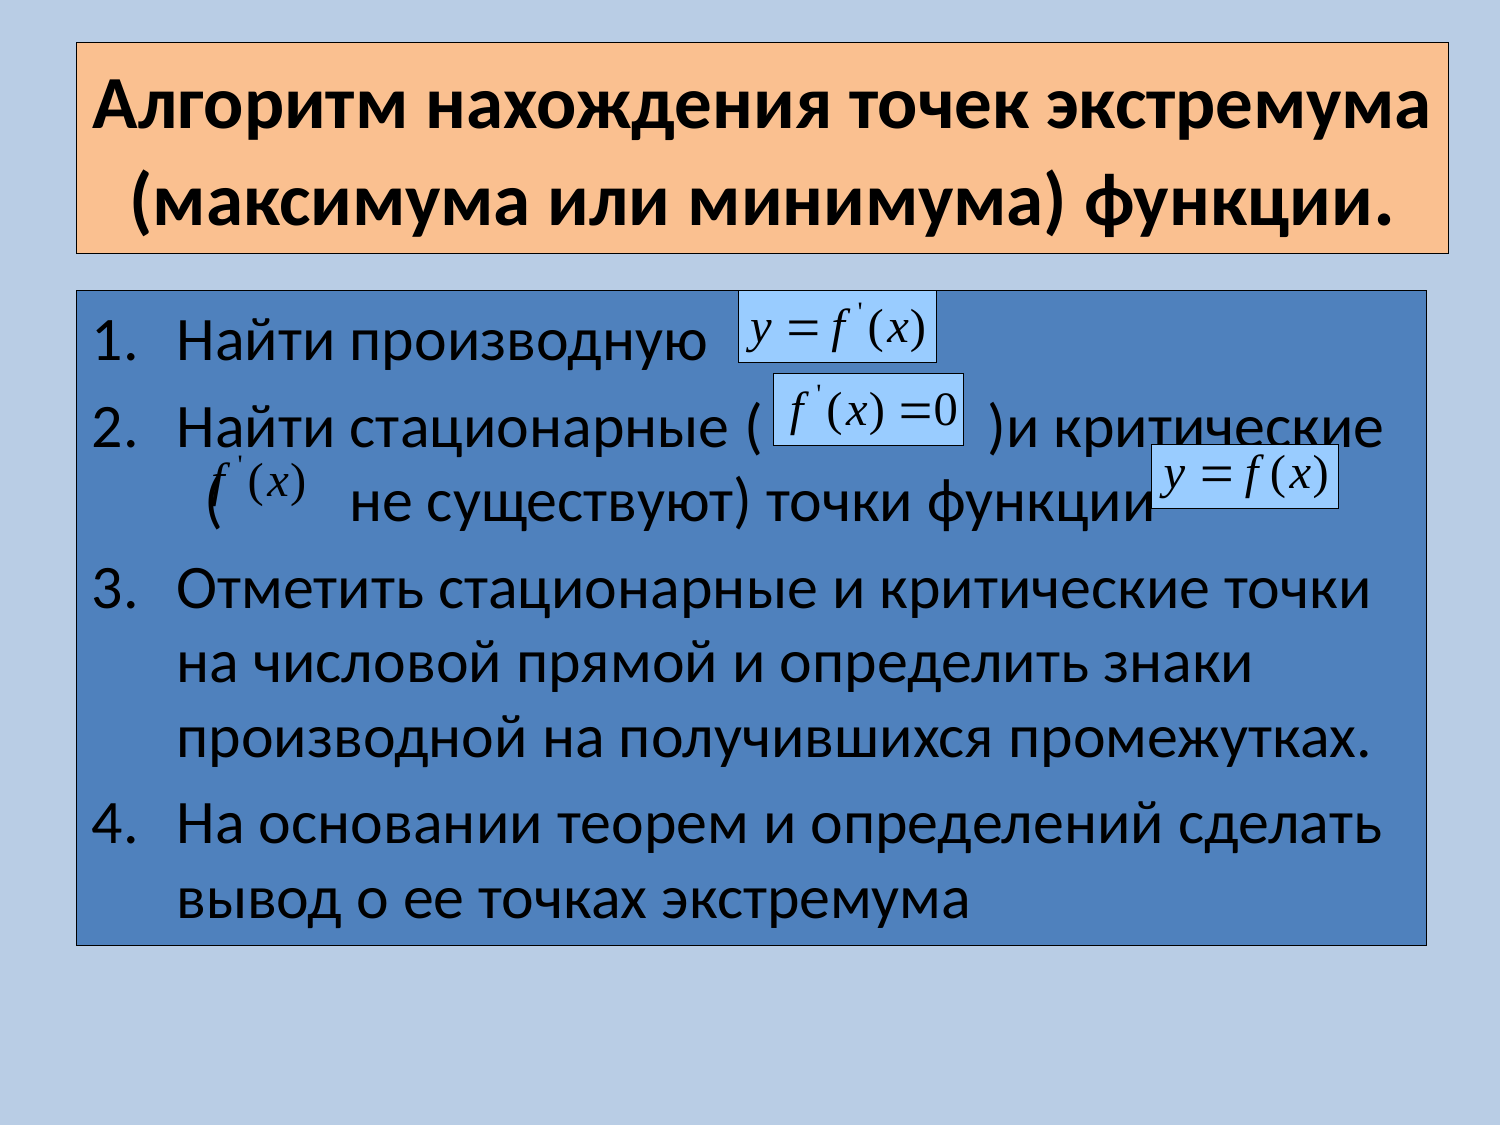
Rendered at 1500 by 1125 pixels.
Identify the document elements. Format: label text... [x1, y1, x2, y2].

title Алгоритм нахождения точек экстремума (максимума или минимума) функции. [76, 42, 1449, 254]
list Найти производную Найти стационарные ( )и критические ( не существуют) точки функции Отметить стационарные и критические точки на числовой прямой и определить знаки производной на получившихся промежутках. На основании теорем и определений сделать вывод о ее точках экстремума [76, 290, 1427, 946]
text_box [773, 373, 965, 446]
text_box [194, 444, 317, 517]
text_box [1151, 444, 1339, 509]
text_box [737, 290, 937, 364]
